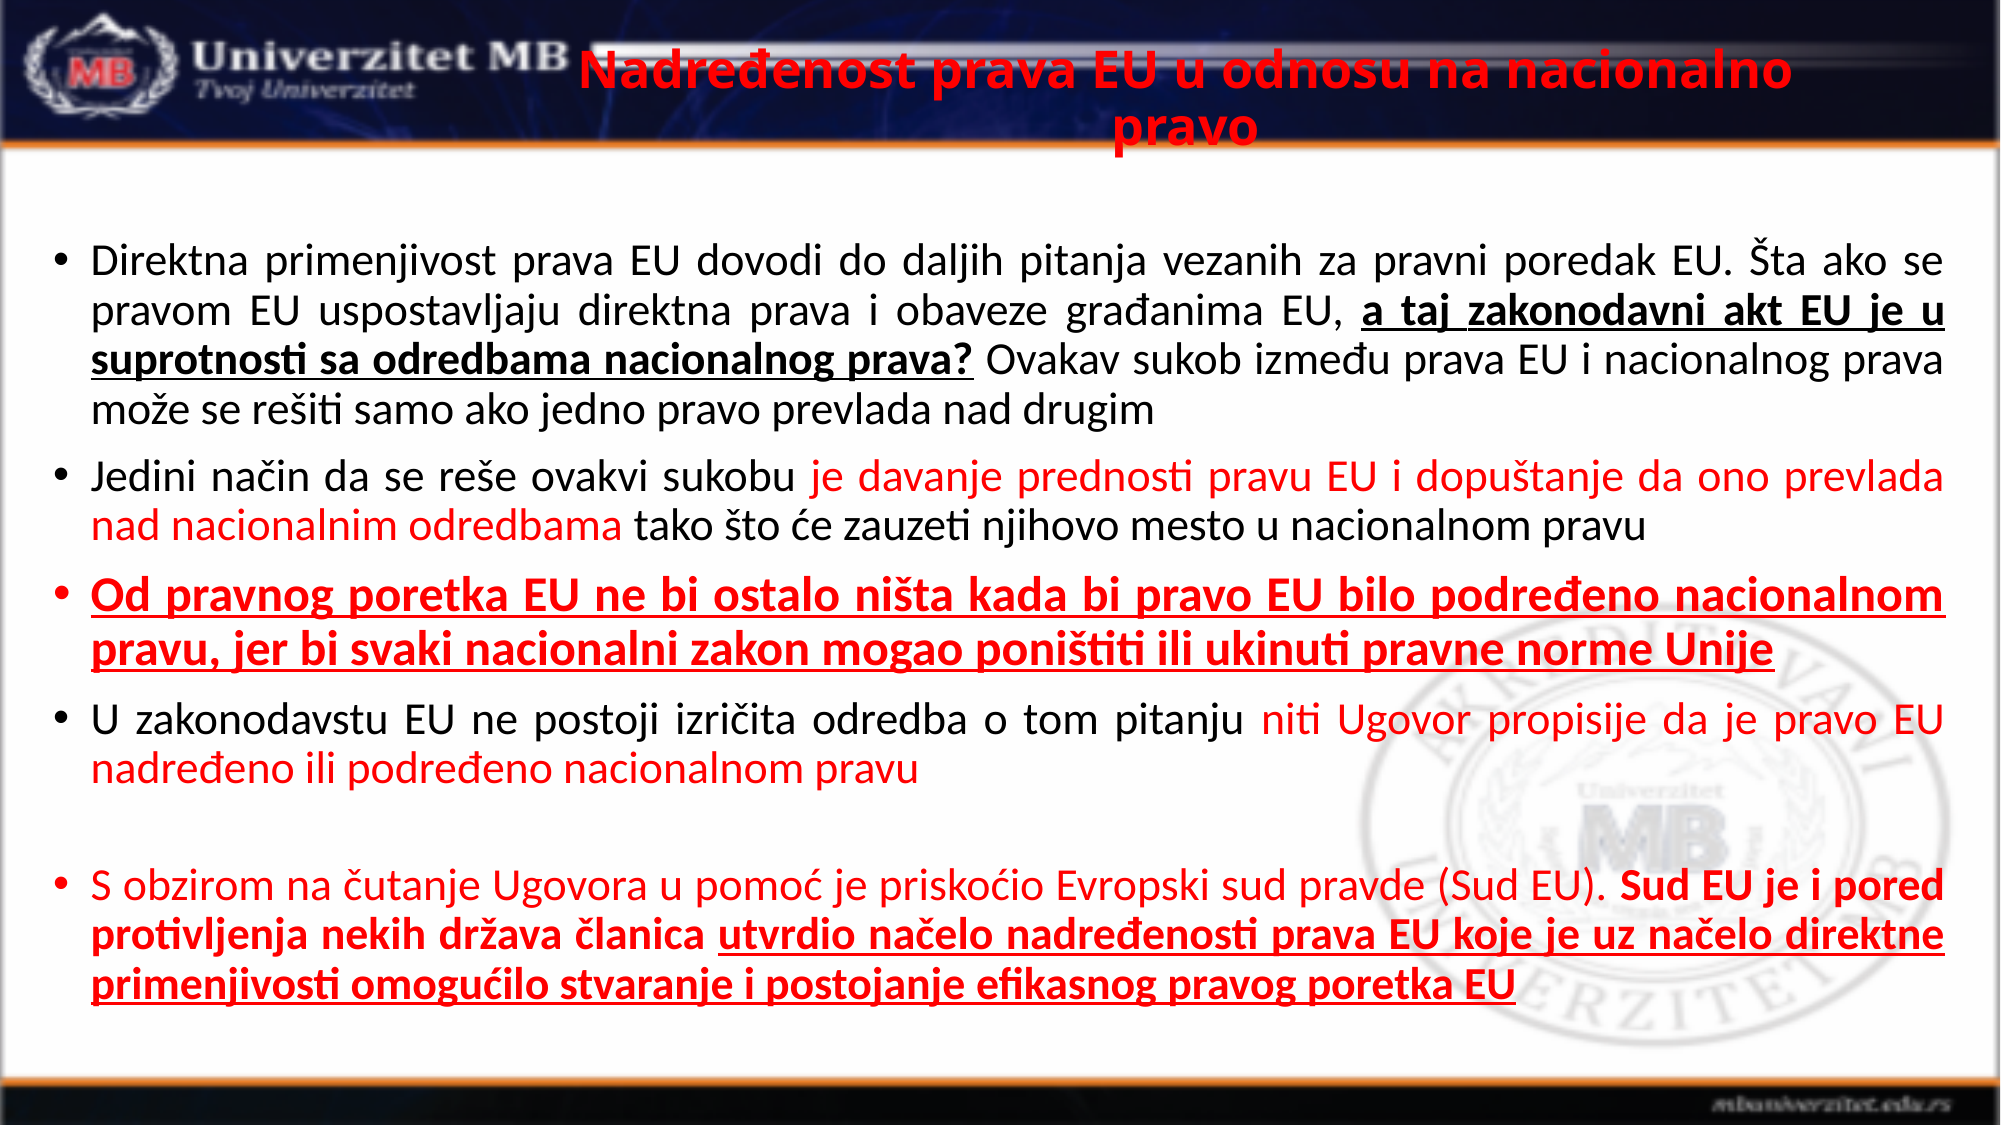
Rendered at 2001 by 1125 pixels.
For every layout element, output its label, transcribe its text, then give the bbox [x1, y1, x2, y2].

title Nadređenost prava EU u odnosu na nacionalno pravo [509, 35, 1863, 165]
picture [0, 0, 2001, 1125]
list Direktna primenjivost prava EU dovodi do daljih pitanja vezanih za pravni poredak EU. Šta ako se pravom EU uspostavljaju direktna prava i obaveze građanima EU, a taj zakonodavni akt EU je u suprotnosti sa odredbama nacionalnog prava? Ovakav sukob između prava EU i nacionalnog prava može se rešiti samo ako jedno pravo prevlada nad drugim Jedini način da se reše ovakvi sukobu je davanje prednosti pravu EU i dopuštanje da ono prevlada nad nacionalnim odredbama tako što će zauzeti njihovo mesto u nacionalnom pravu Od pravnog poretka EU ne bi ostalo ništa kada bi pravo EU bilo podređeno nacionalnom pravu, jer bi svaki nacionalni zakon mogao poništiti ili ukinuti pravne norme Unije U zakonodavstu EU ne postoji izričita odredba o tom pitanju niti Ugovor propisije da je pravo EU nadređeno ili podređeno nacionalnom pravu S obzirom na čutanje Ugovora u pomoć je priskoćio Evropski sud pravde (Sud EU). Sud EU je i pored protivljenja nekih država članica utvrdio načelo nadređenosti prava EU koje je uz načelo direktne primenjivosti omogućilo stvaranje i postojanje efikasnog pravog poretka EU [38, 183, 1961, 1125]
